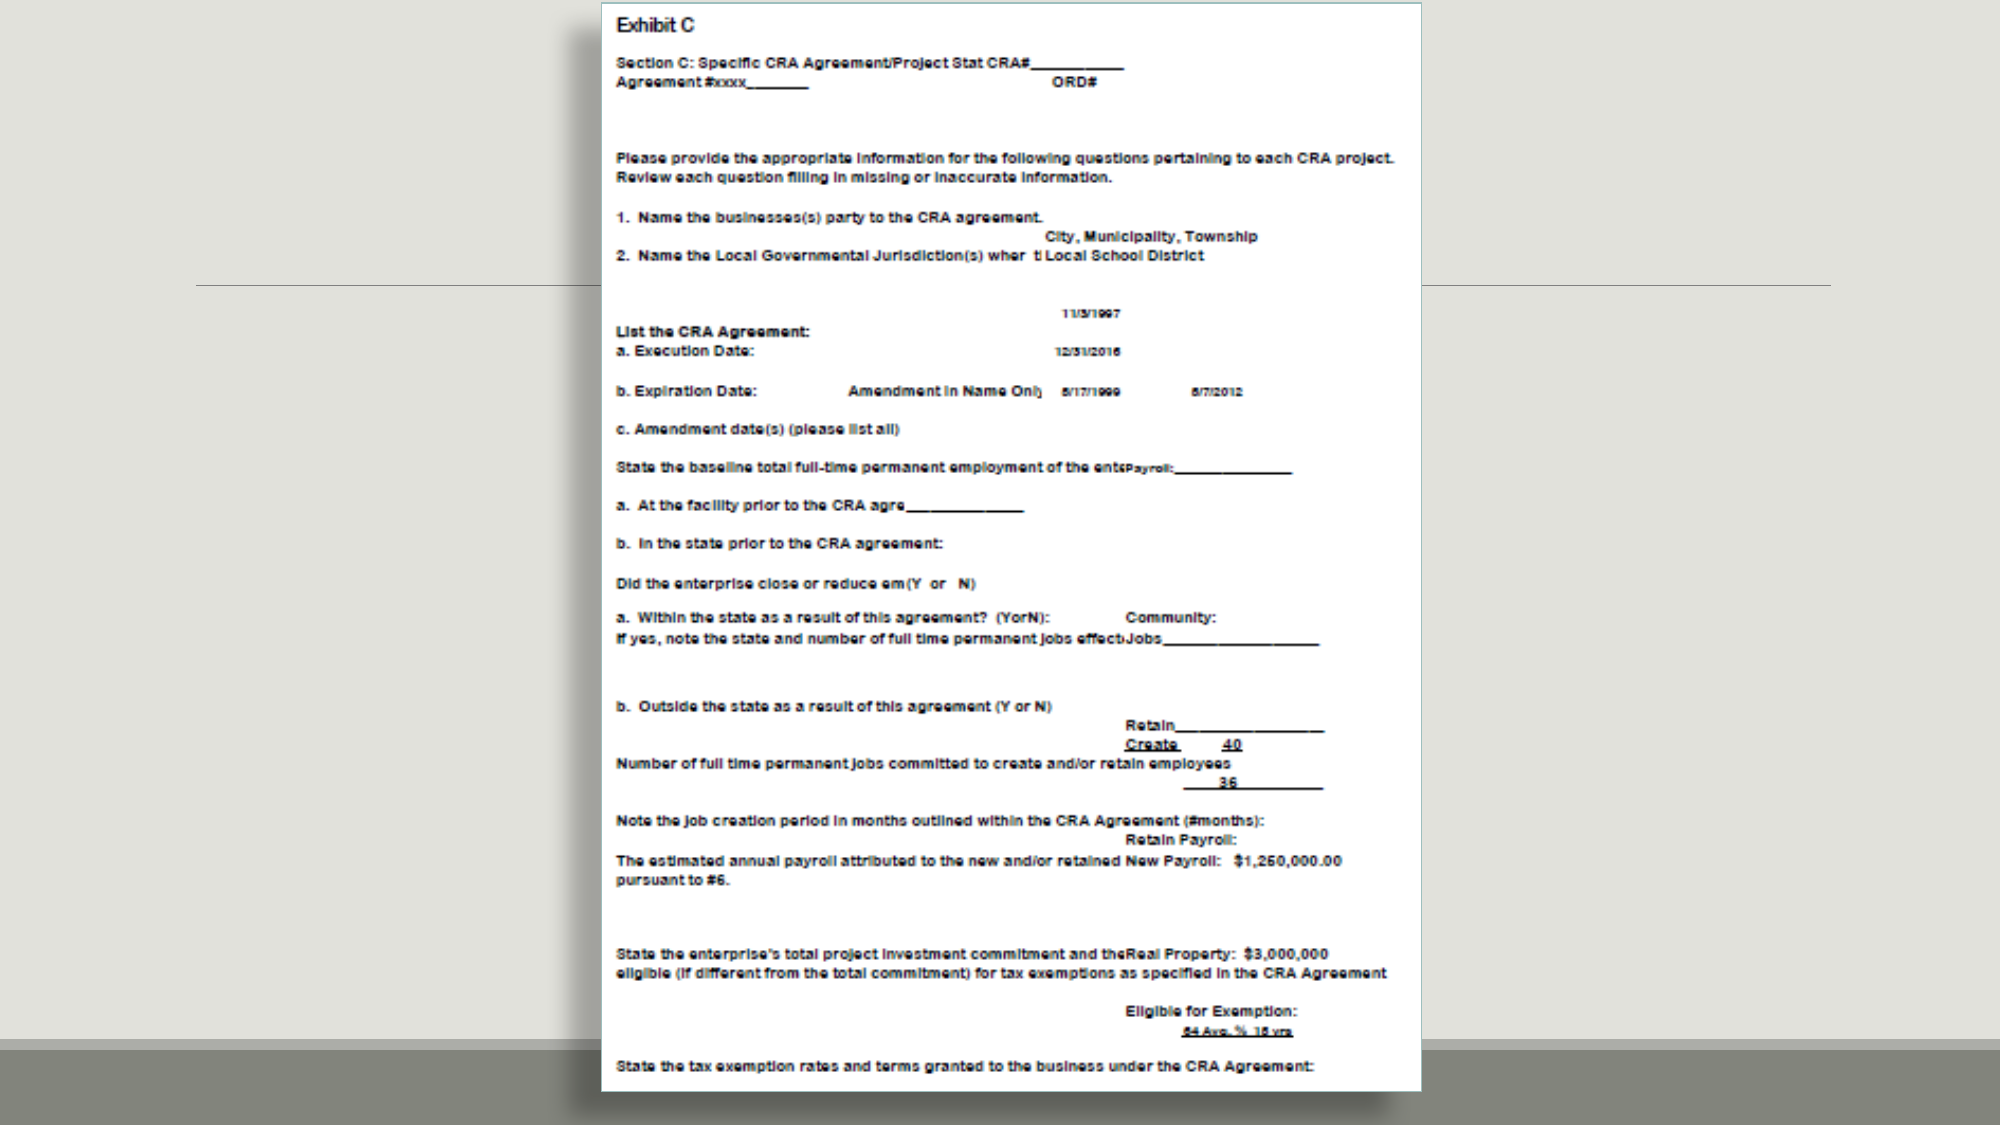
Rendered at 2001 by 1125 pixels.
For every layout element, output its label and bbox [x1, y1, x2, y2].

picture [601, 3, 1422, 1092]
